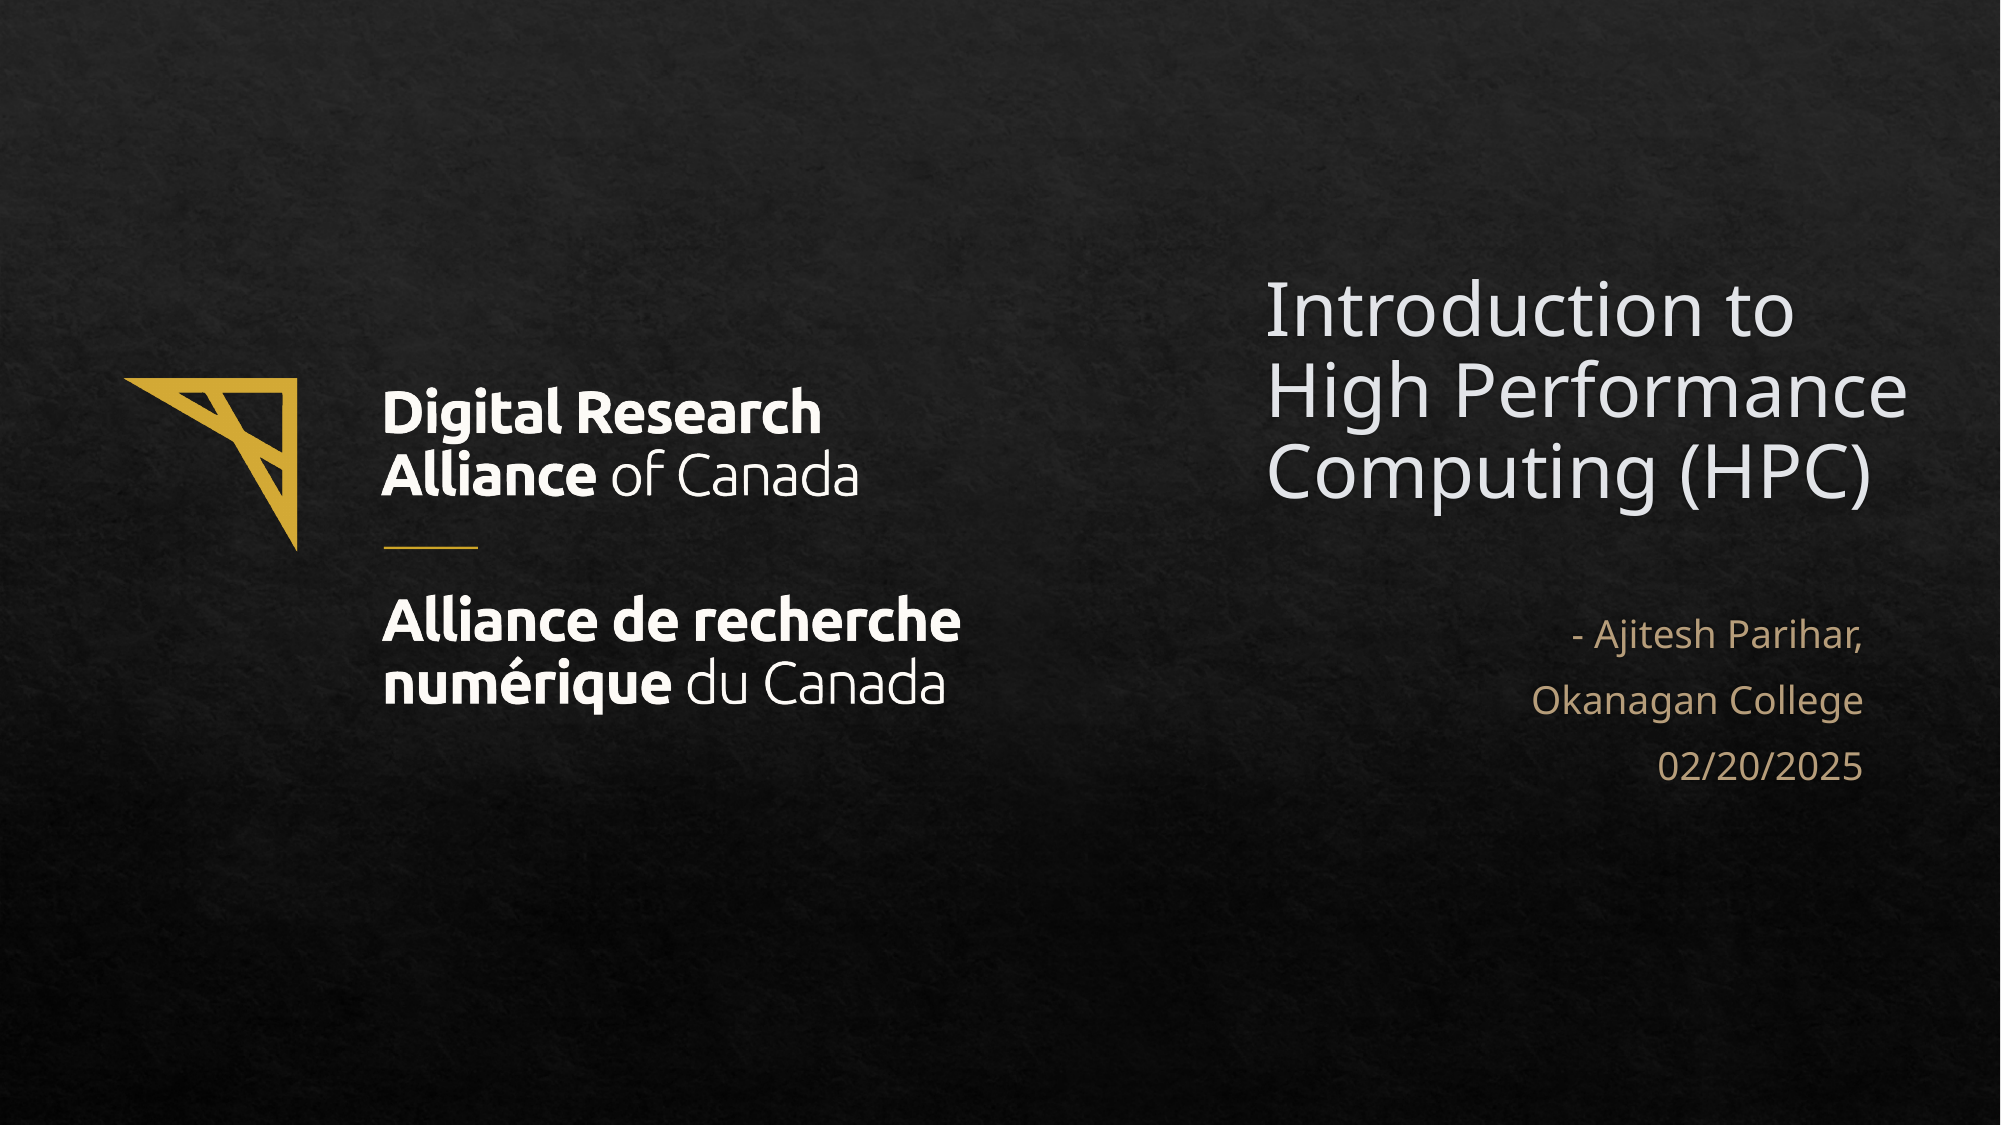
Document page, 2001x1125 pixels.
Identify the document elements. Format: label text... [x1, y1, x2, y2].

picture [82, 103, 1001, 1022]
title Introduction to High Performance Computing (HPC) [1250, 0, 1954, 523]
subtitle - Ajitesh Parihar, Okanagan College 02/20/2025 [1324, 602, 1880, 797]
text_box [0, 0, 2000, 1125]
